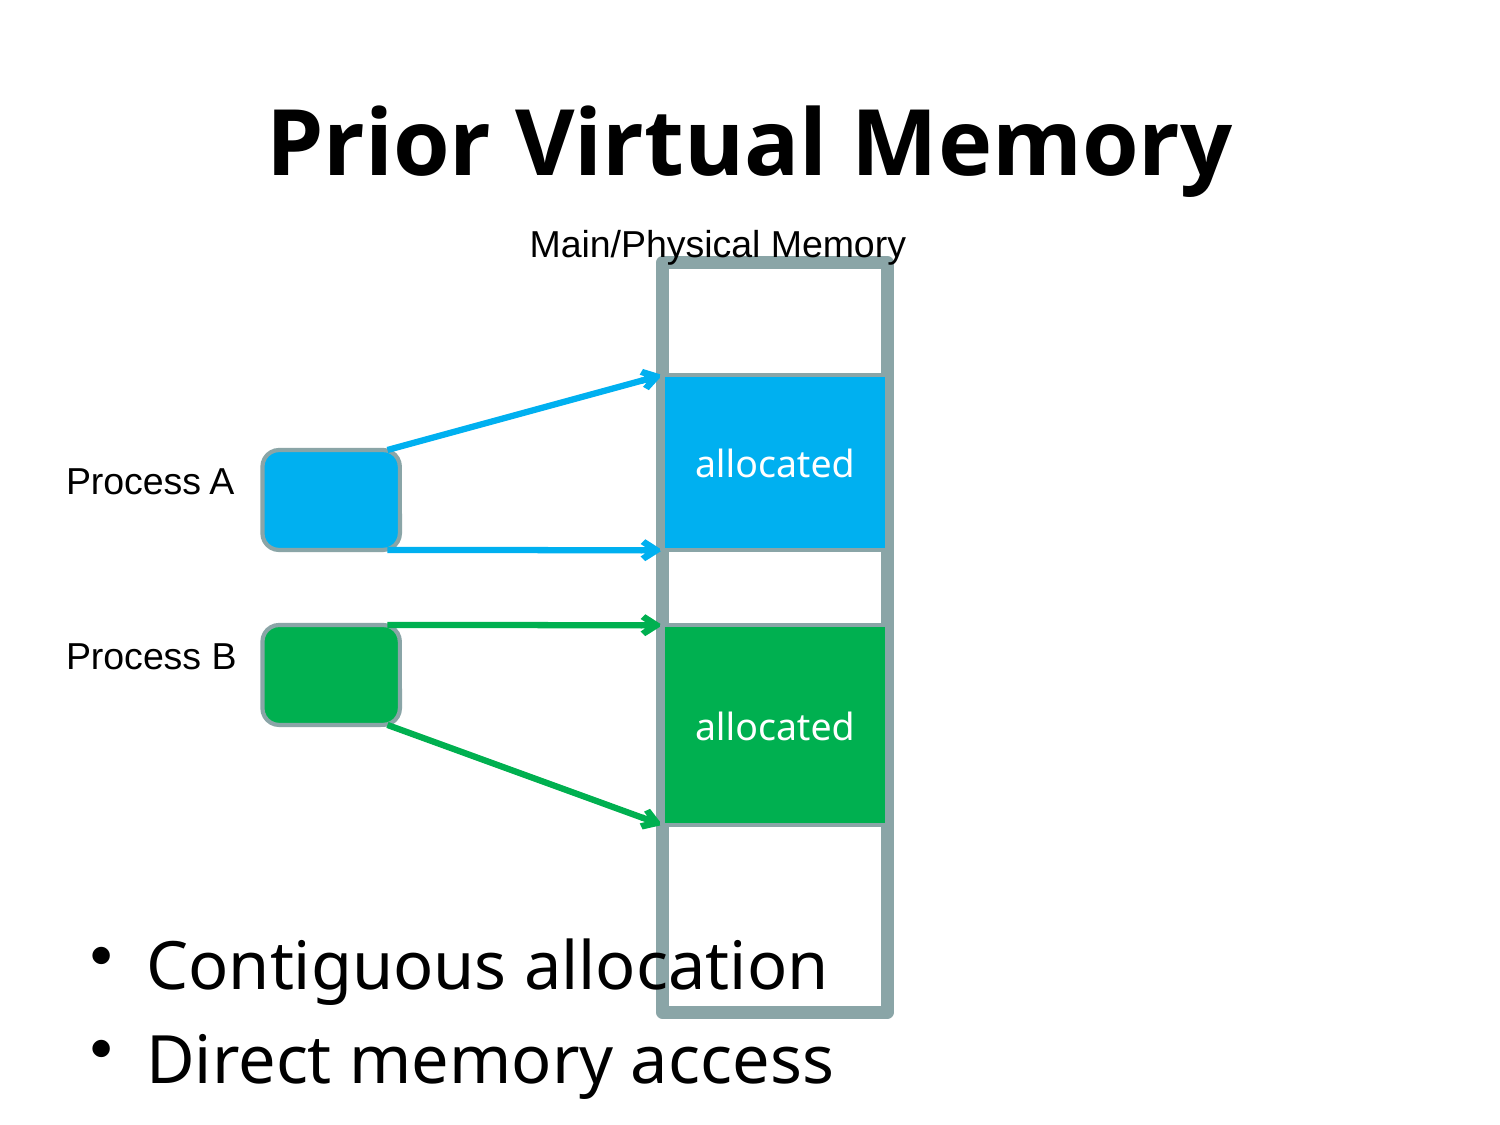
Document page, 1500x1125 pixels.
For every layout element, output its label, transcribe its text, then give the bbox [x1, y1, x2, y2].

text_box [660, 1005, 889, 1014]
list Contiguous allocation Direct memory access Direct memory access [75, 262, 1425, 1005]
title Prior Virtual Memory [75, 45, 1425, 233]
text_box Main/Physical Memory [514, 212, 922, 262]
text_box Process B [51, 624, 75, 685]
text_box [387, 724, 663, 826]
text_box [387, 374, 663, 451]
text_box Process A [51, 449, 75, 510]
